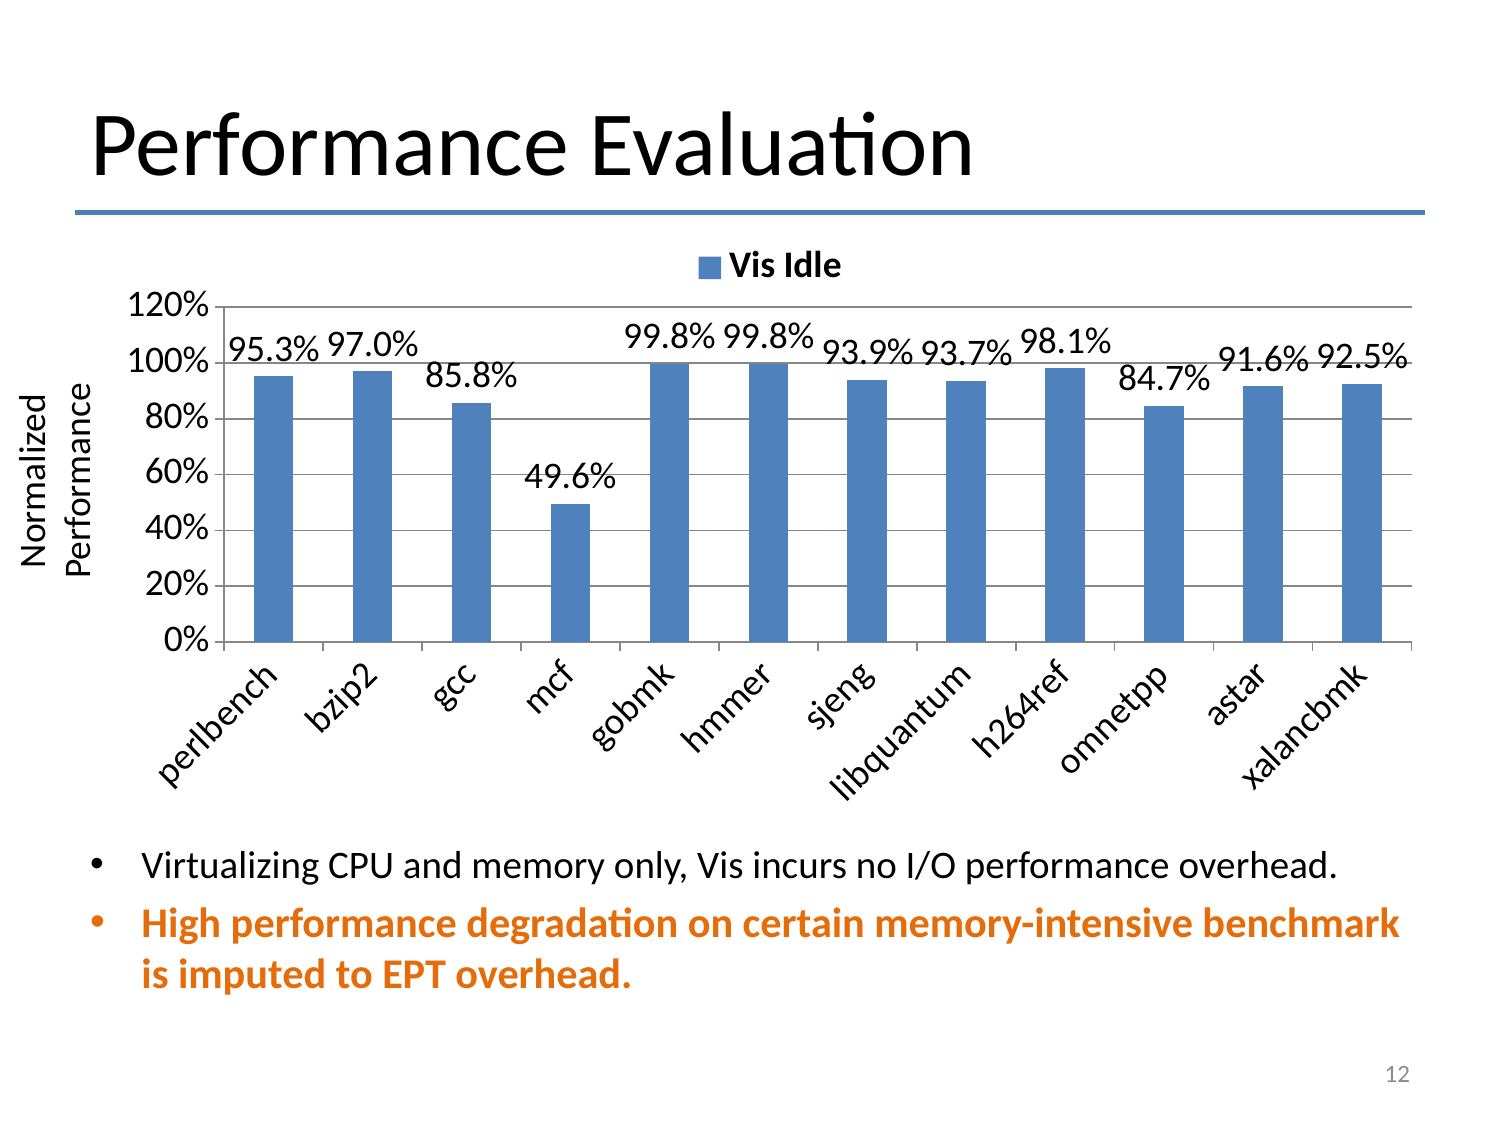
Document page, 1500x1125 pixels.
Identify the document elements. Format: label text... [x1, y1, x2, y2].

text_box Virtualizing CPU and memory only, Vis incurs no I/O performance overhead. High performance degradation on certain memory-intensive benchmark is imputed to EPT overhead. [74, 832, 1425, 1038]
chart [99, 237, 1438, 851]
title Performance Evaluation [75, 45, 1425, 233]
text_box Normalized Performance [0, 374, 94, 588]
slide_number 12 [1074, 1042, 1425, 1103]
